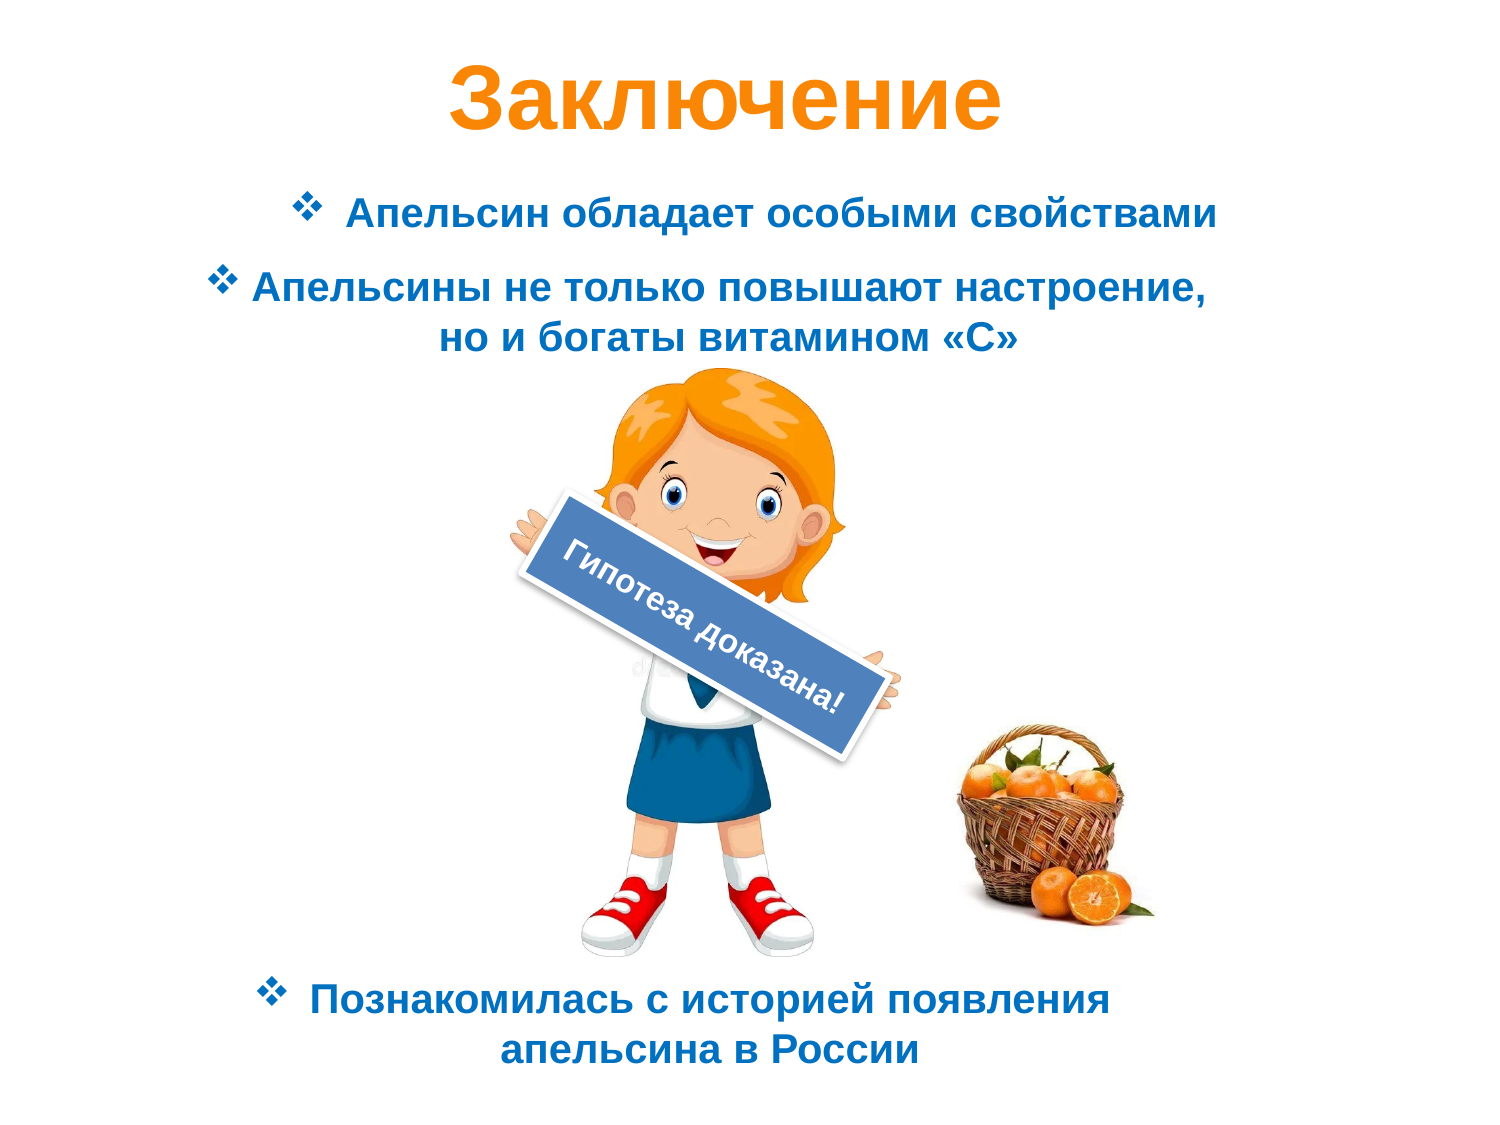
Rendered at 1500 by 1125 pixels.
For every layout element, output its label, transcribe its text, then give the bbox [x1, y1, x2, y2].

text_box Апельсины не только повышают настроение, но и богаты витамином «С» [162, 251, 1249, 367]
text_box Заключение [433, 30, 1020, 156]
text_box Апельсин обладает особыми свойствами [217, 178, 1290, 244]
picture [926, 685, 1178, 937]
picture [510, 367, 901, 958]
text_box Познакомилась с историей появления апельсина в России [137, 962, 1228, 1081]
